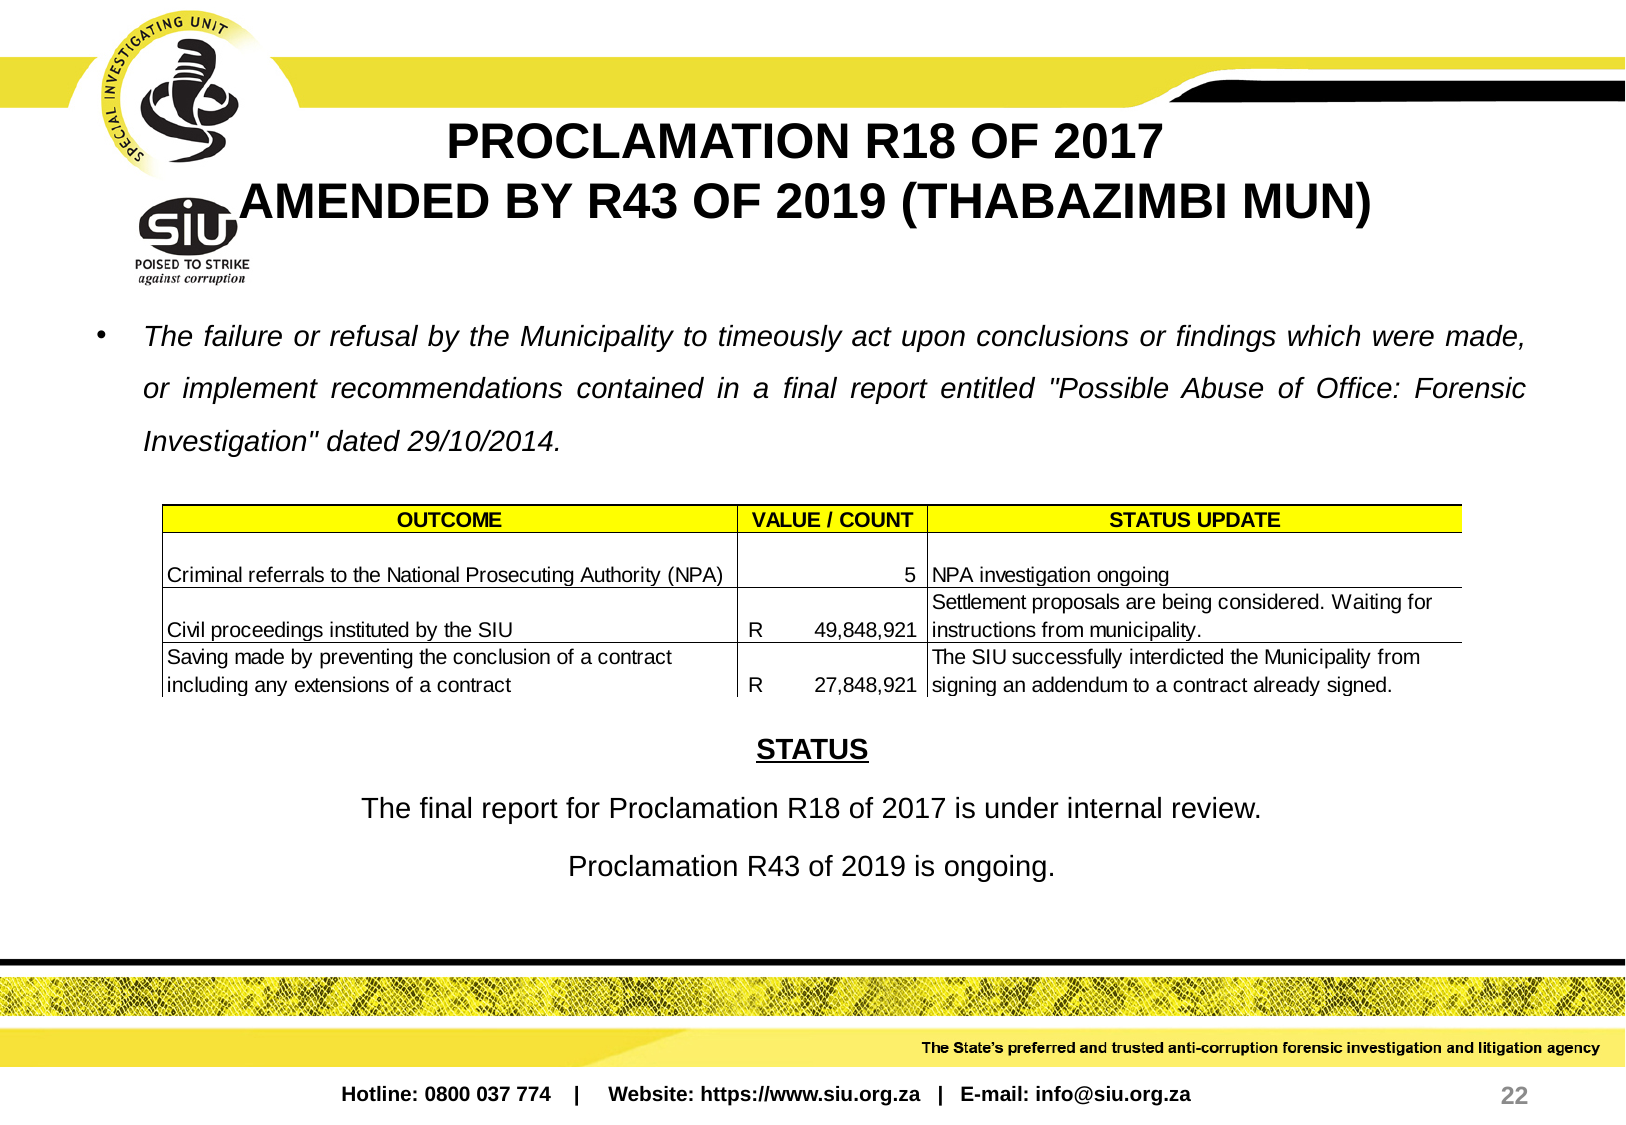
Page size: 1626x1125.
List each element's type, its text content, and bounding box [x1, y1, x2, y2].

slide_number 22 [1441, 1064, 1544, 1125]
title PROCLAMATION R18 OF 2017 AMENDED BY R43 OF 2019 (THABAZIMBI MUN) [81, 75, 1544, 263]
picture [0, 0, 1626, 1125]
text_box Hotline: 0800 037 774 | Website: https://www.siu.org.za | E-mail: info@siu.org.za [326, 1072, 1232, 1113]
list The failure or refusal by the Municipality to timeously act upon conclusions or findings which were made, or implement recommendations contained in a final report entitled "Possible Abuse of Office: Forensic Investigation" dated 29/10/2014. STATUS The final report for Proclamation R18 of 2017 is under internal review. Proclamation R43 of 2019 is ongoing. [81, 291, 1544, 961]
